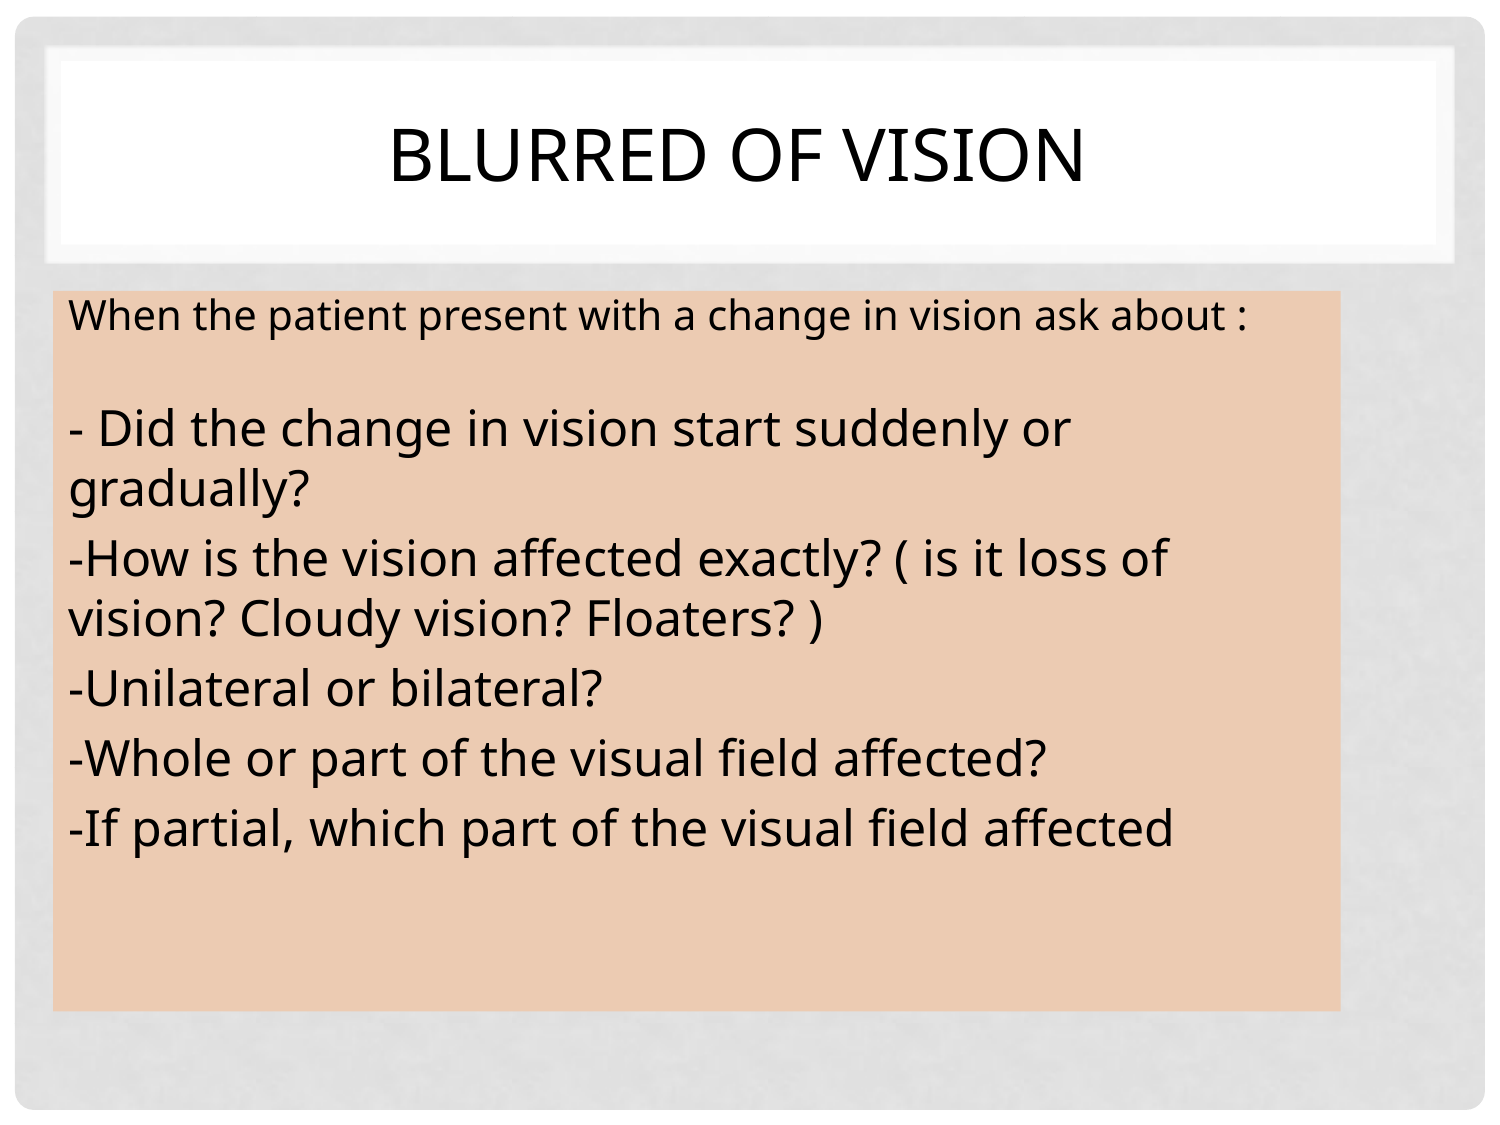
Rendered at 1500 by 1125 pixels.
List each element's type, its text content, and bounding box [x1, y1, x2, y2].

list When the patient present with a change in vision ask about : - Did the change in vision start suddenly or gradually? -How is the vision affected exactly? ( is it loss of vision? Cloudy vision? Floaters? ) -Unilateral or bilateral? -Whole or part of the visual field affected? -If partial, which part of the visual field affected [53, 290, 1341, 1012]
title Blurred of vision [69, 66, 1425, 238]
